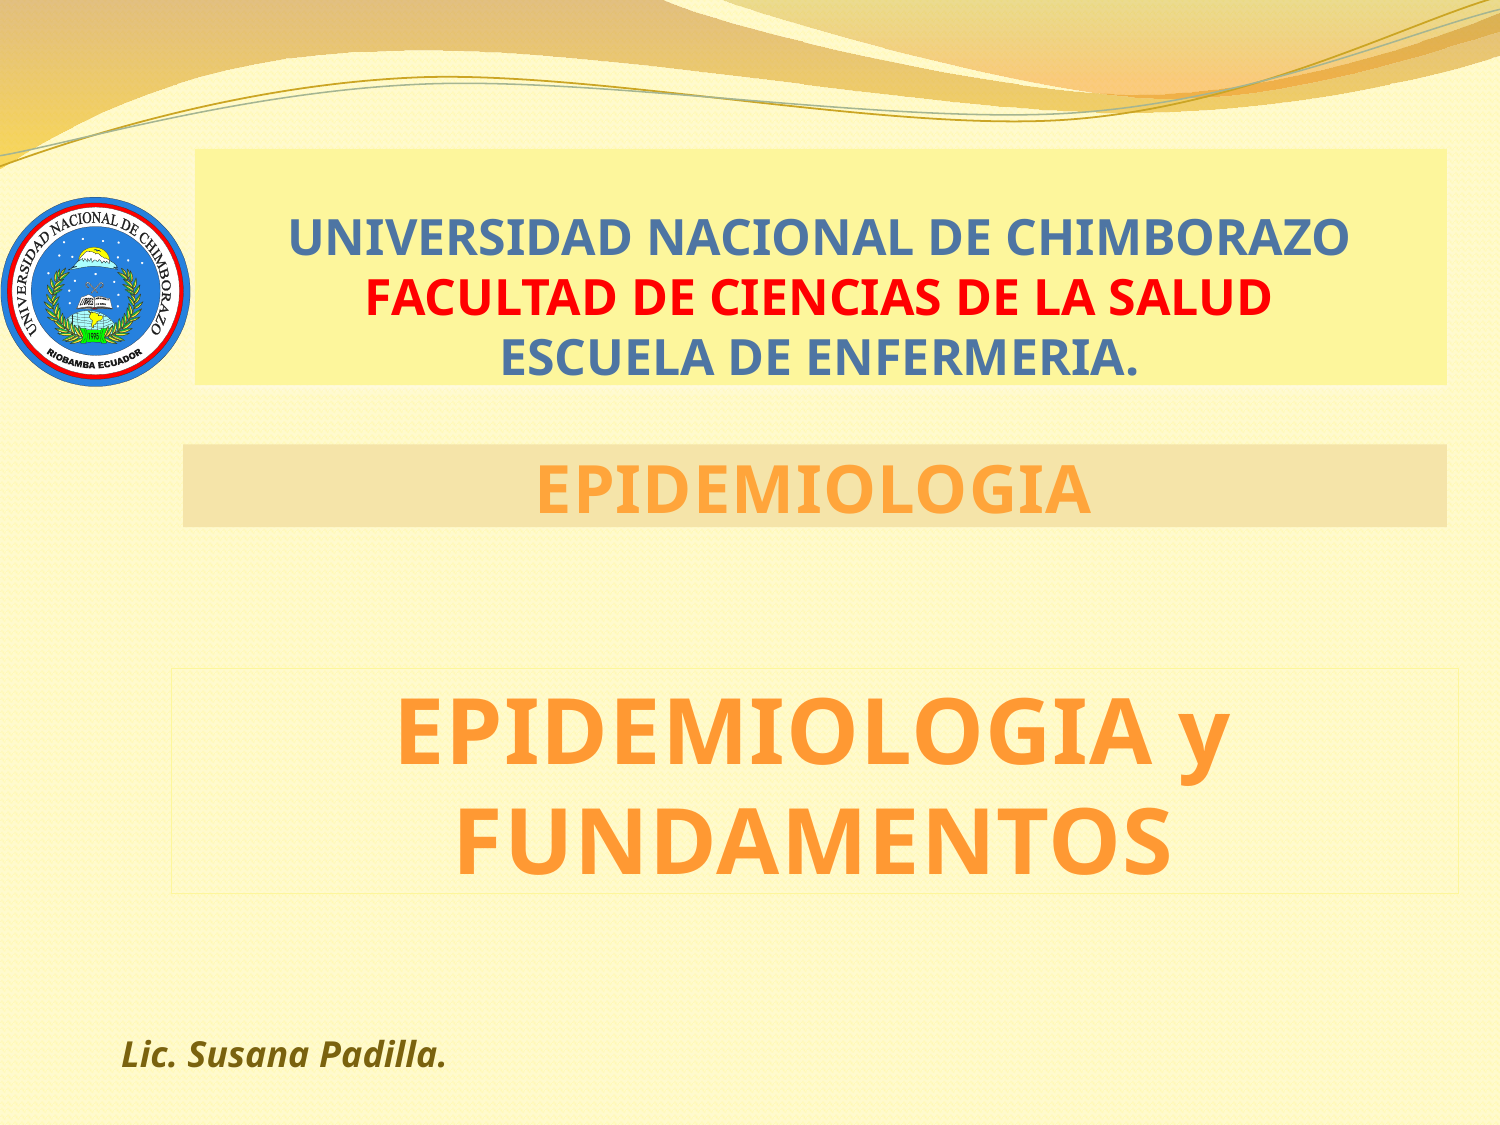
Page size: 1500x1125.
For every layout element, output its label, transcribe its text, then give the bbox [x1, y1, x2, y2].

picture [0, 195, 192, 388]
subtitle Lic. Susana Padilla. [41, 1023, 538, 1083]
title EPIDEMIOLOGIA [183, 444, 1447, 528]
text_box UNIVERSIDAD NACIONAL DE CHIMBORAZO FACULTAD DE CIENCIAS DE LA SALUD ESCUELA DE ENFERMERIA. [194, 148, 1447, 386]
text_box EPIDEMIOLOGIA y FUNDAMENTOS [171, 668, 1459, 894]
